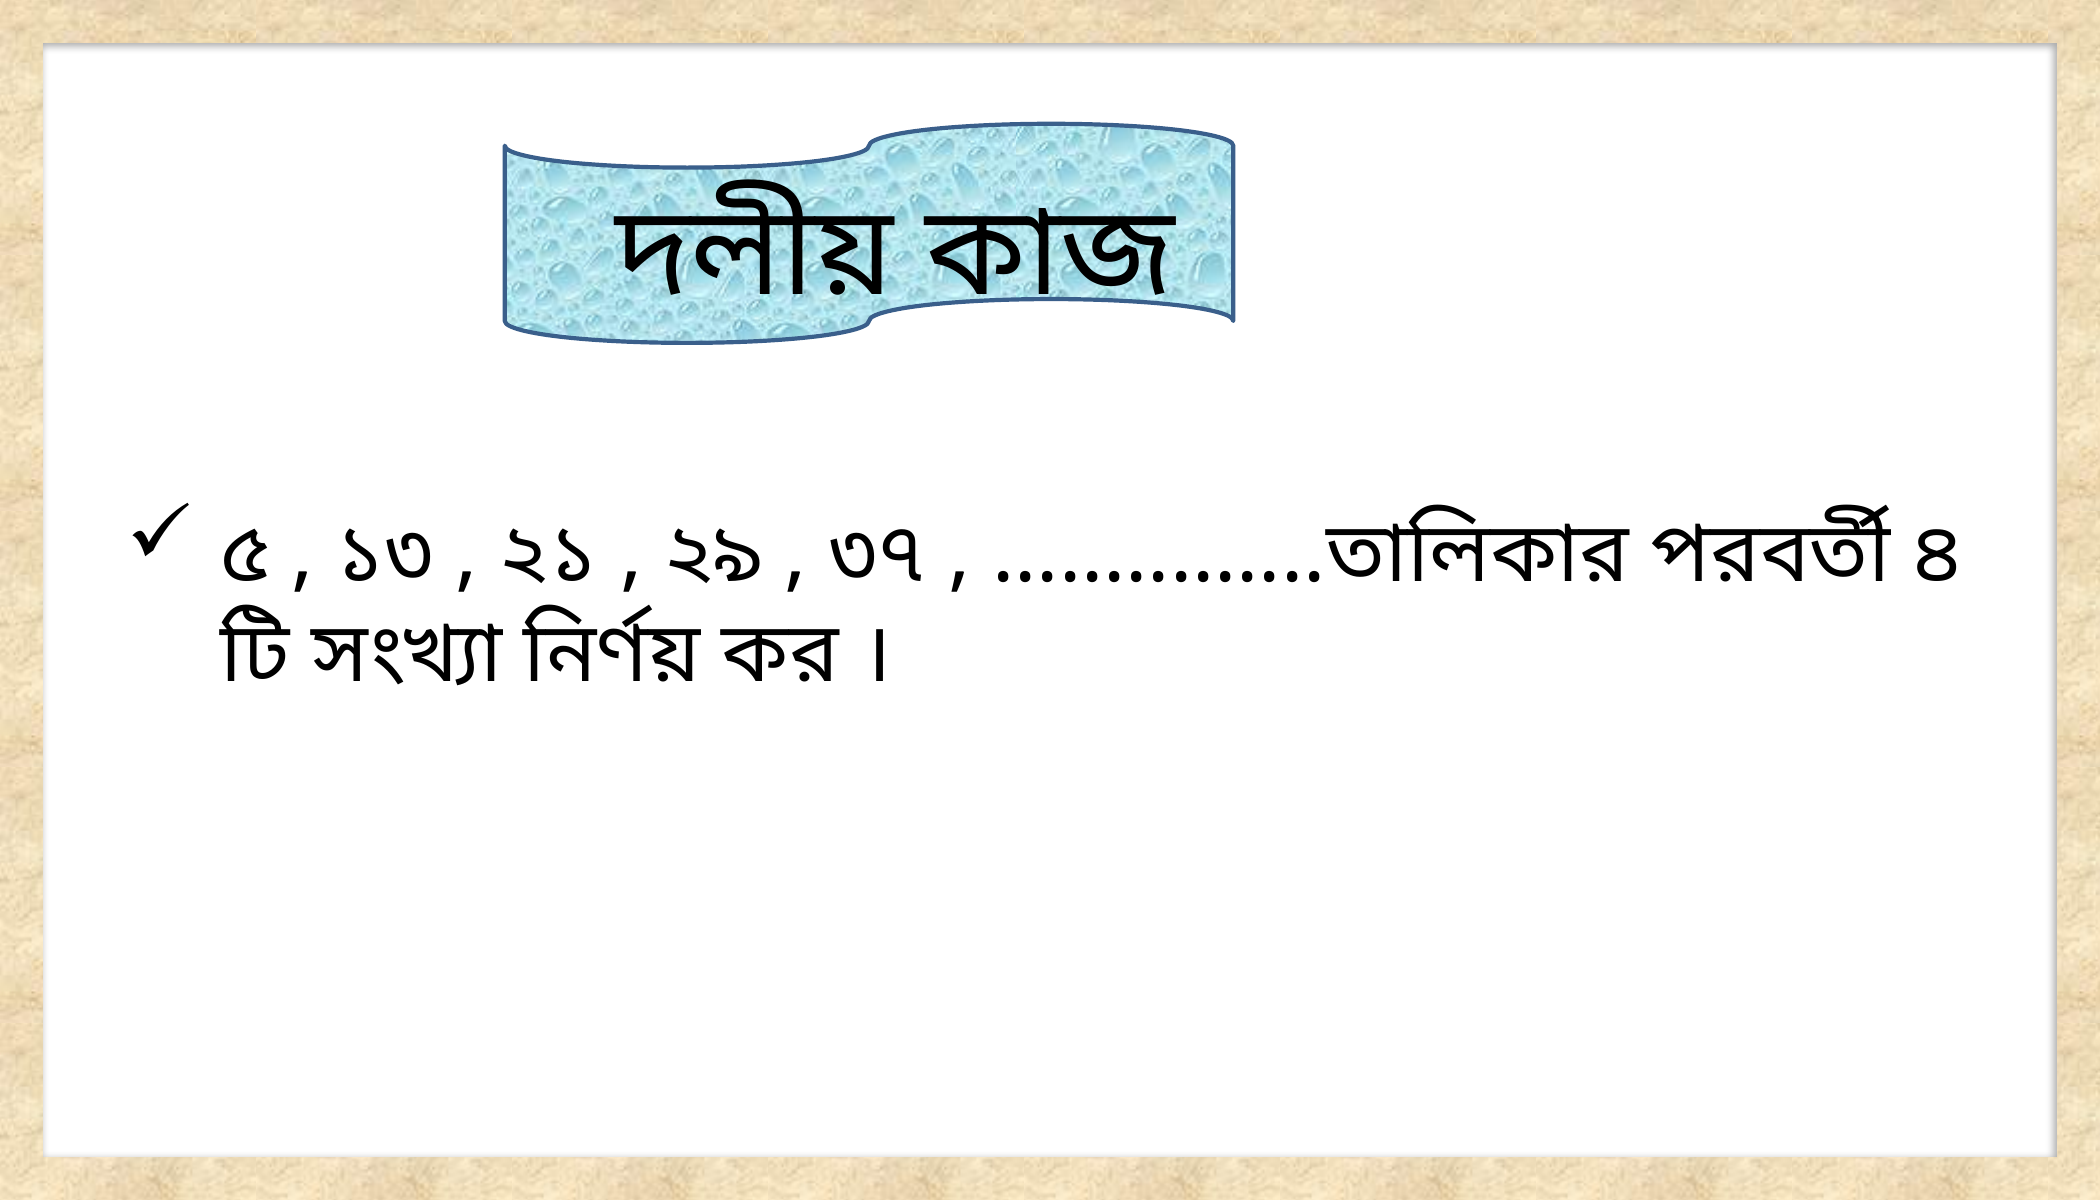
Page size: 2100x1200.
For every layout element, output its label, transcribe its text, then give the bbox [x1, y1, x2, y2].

text_box ৫ , ১৩ , ২১ , ২৯ , ৩৭ , ...............তালিকার পরবর্তী ৪ টি সংখ্যা নির্ণয় কর । [111, 490, 2010, 706]
text_box দলীয় কাজ [599, 161, 1258, 327]
text_box [0, 0, 2100, 1200]
text_box [797, 121, 1236, 161]
text_box [502, 143, 867, 345]
